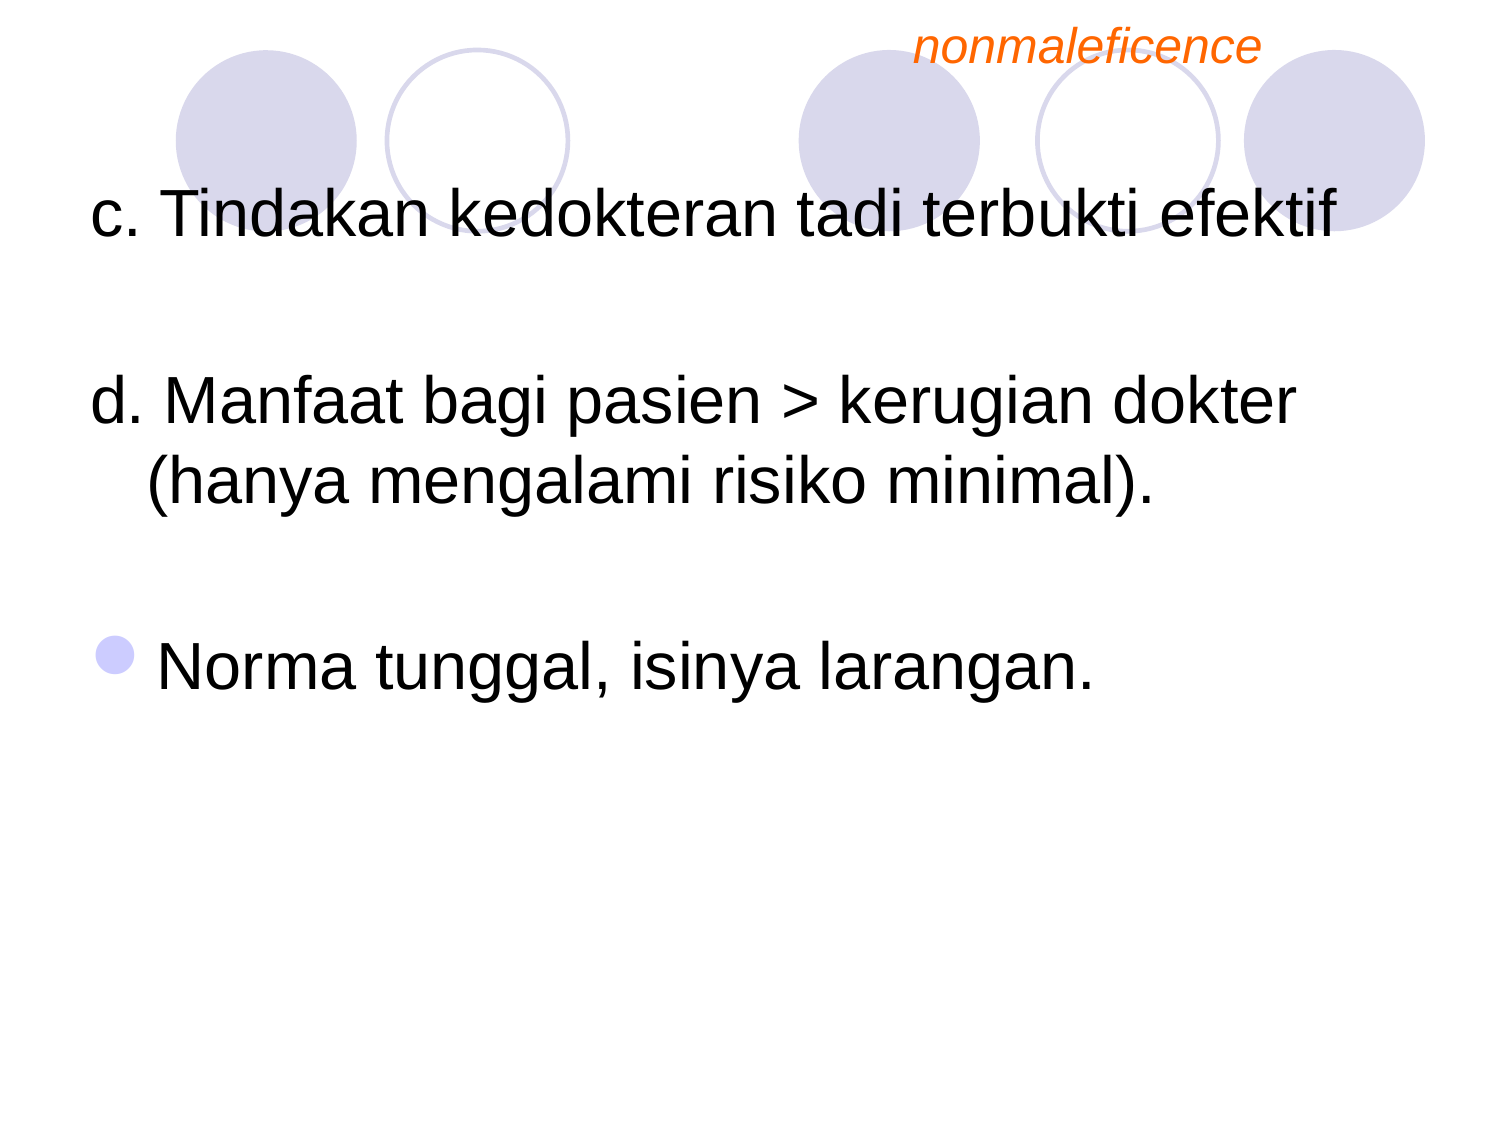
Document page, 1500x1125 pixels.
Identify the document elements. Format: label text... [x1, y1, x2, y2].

list c. Tindakan kedokteran tadi terbukti efektif d. Manfaat bagi pasien > kerugian dokter (hanya mengalami risiko minimal). Norma tunggal, isinya larangan. [74, 162, 1426, 963]
text_box nonmaleficence [898, 6, 1278, 82]
